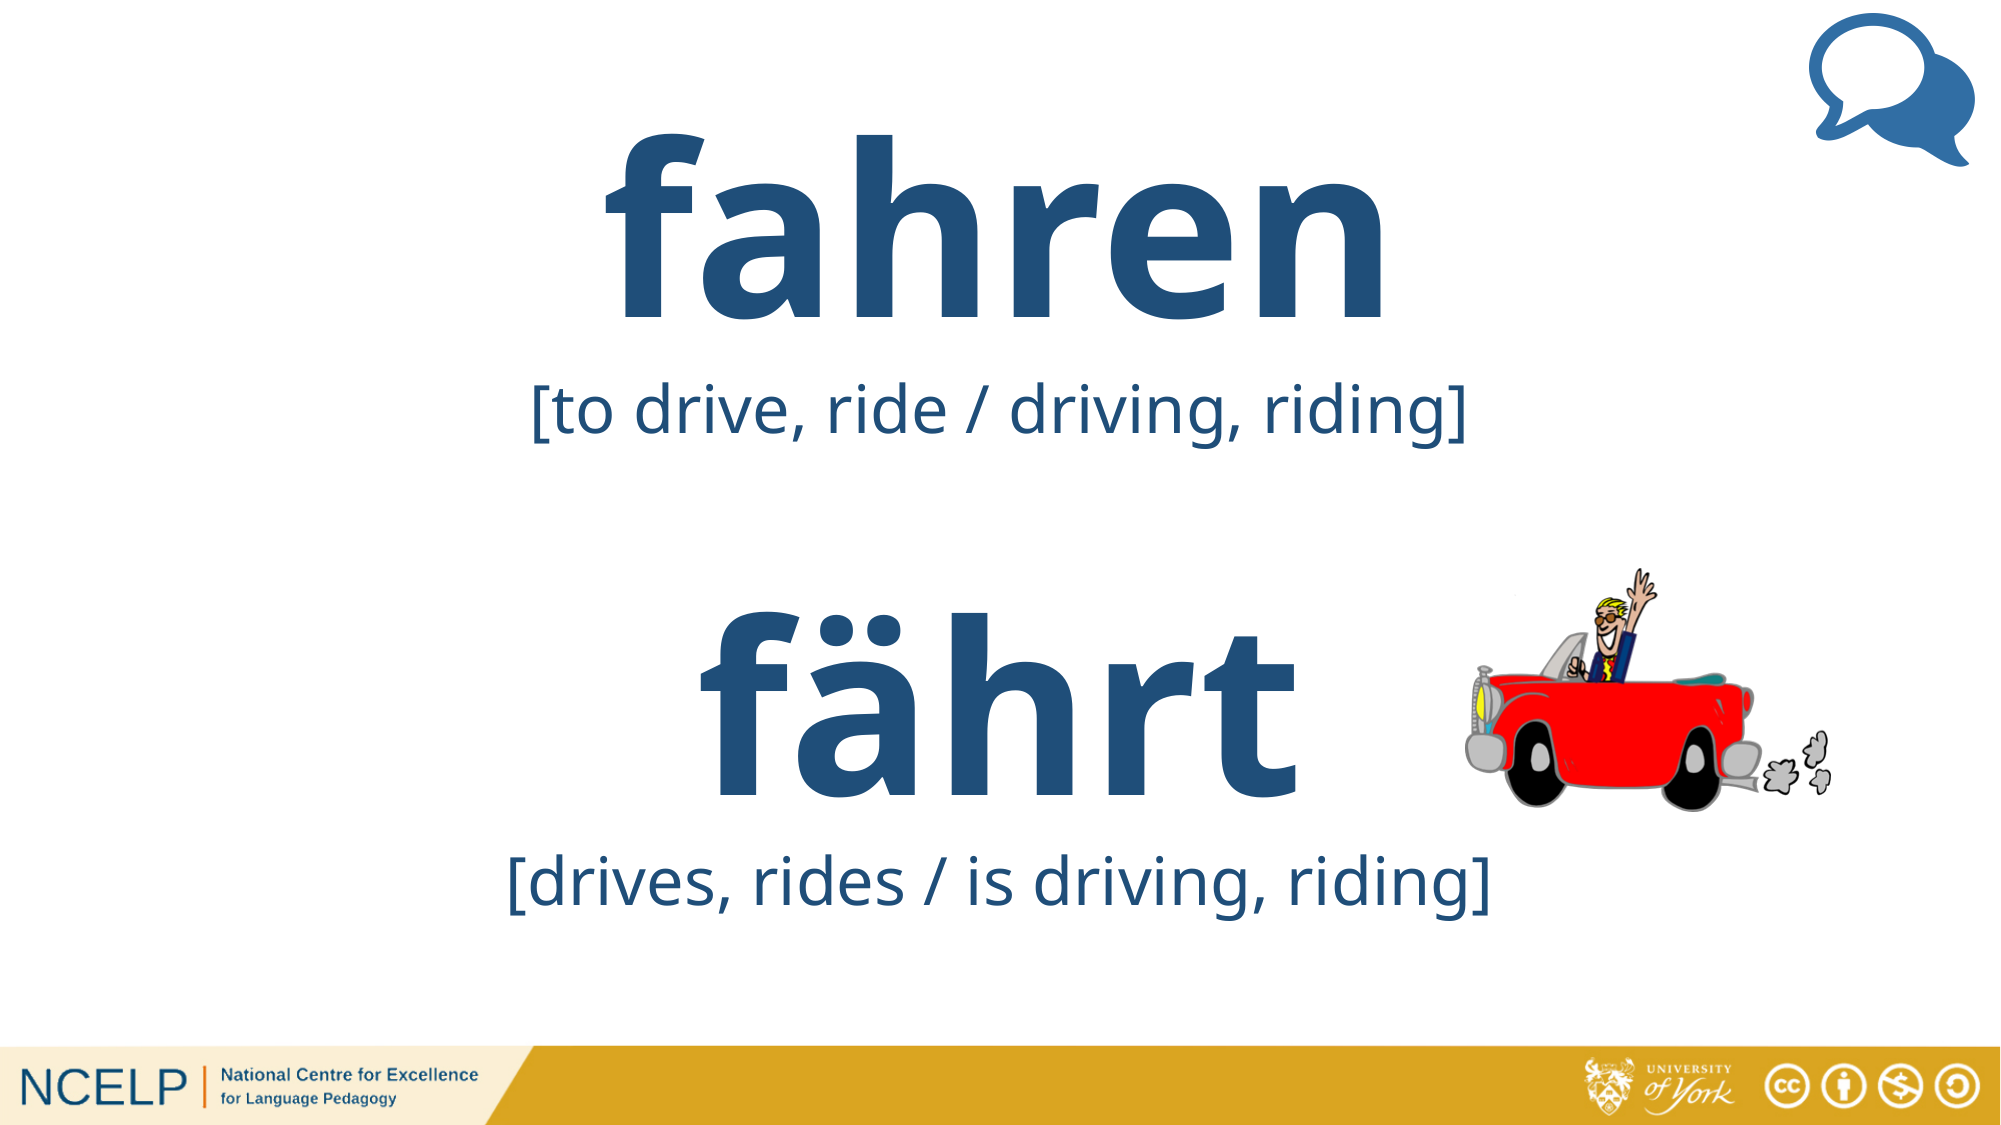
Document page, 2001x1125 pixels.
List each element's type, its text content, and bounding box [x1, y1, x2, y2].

text_box fährt [0, 548, 2000, 831]
picture [1465, 568, 1831, 812]
text_box [drives, rides / is driving, riding] [0, 831, 2000, 927]
title fahren [137, 131, 1863, 350]
picture [0, 0, 2001, 1125]
text_box [to drive, ride / driving, riding] [0, 359, 2000, 454]
